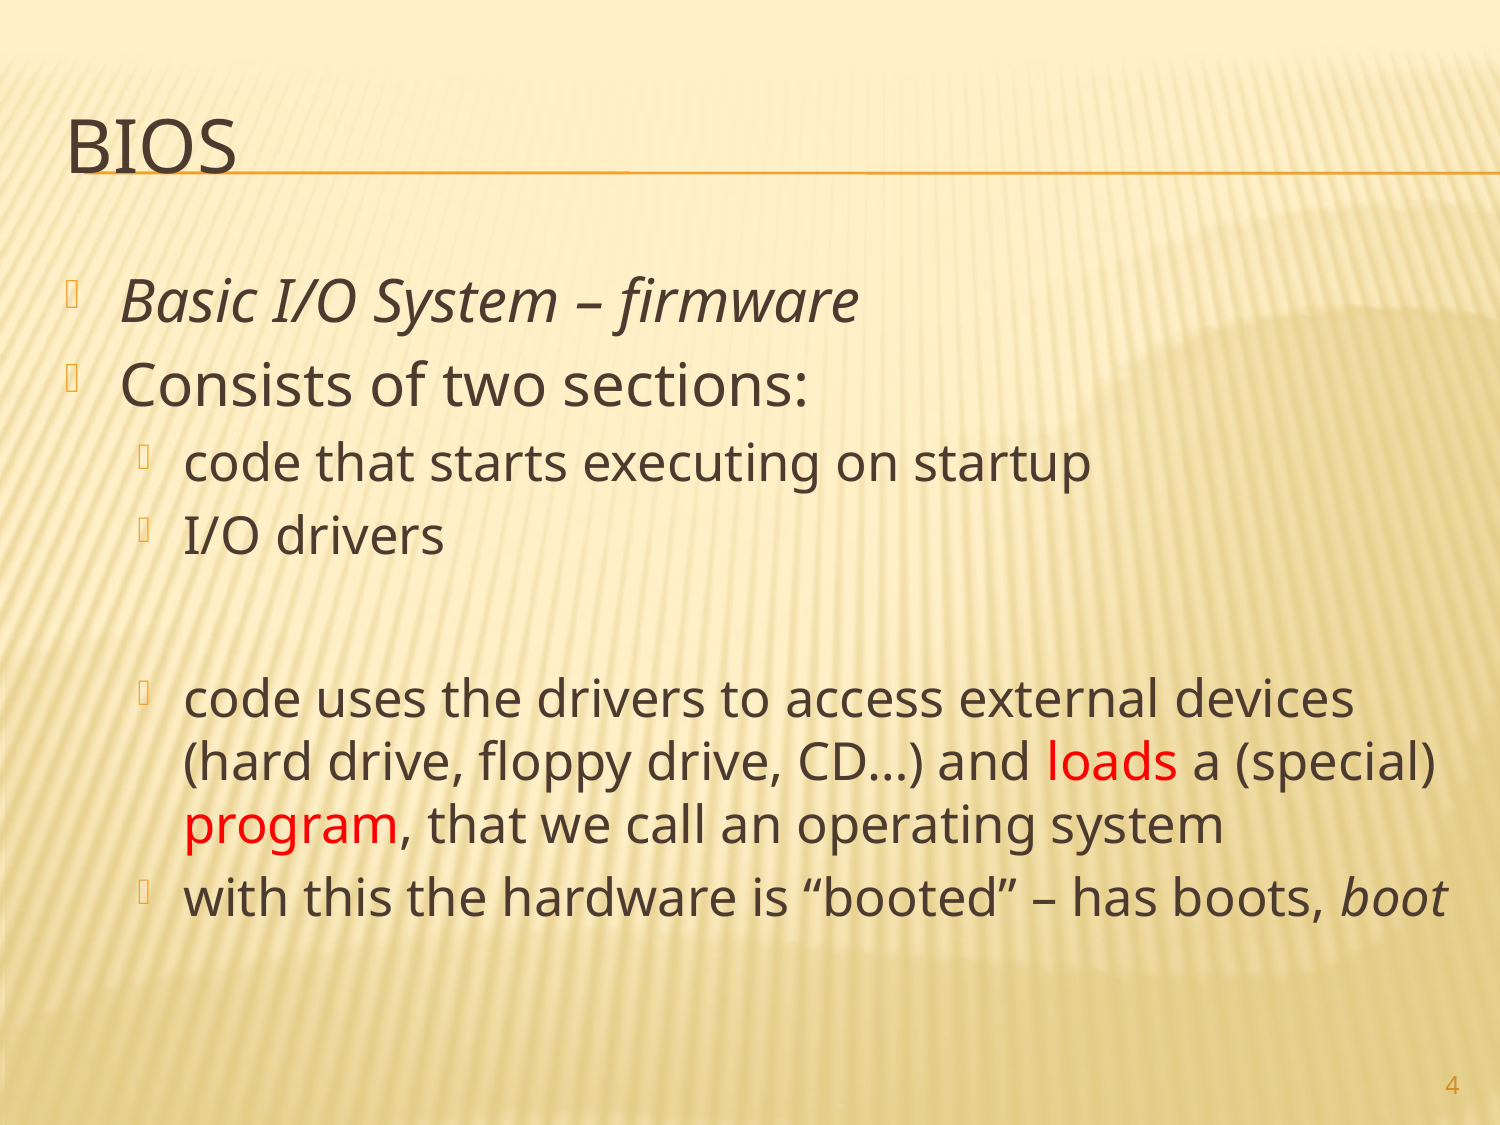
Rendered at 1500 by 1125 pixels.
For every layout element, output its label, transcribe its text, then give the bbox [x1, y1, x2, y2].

list Basic I/O System – firmware Consists of two sections: code that starts executing on startup I/O drivers code uses the drivers to access external devices (hard drive, floppy drive, CD…) and loads a (special) program, that we call an operating system with this the hardware is “booted” – has boots, boot [50, 254, 1475, 998]
title BIOS [50, 75, 1475, 213]
slide_number 4 [1350, 1061, 1475, 1103]
